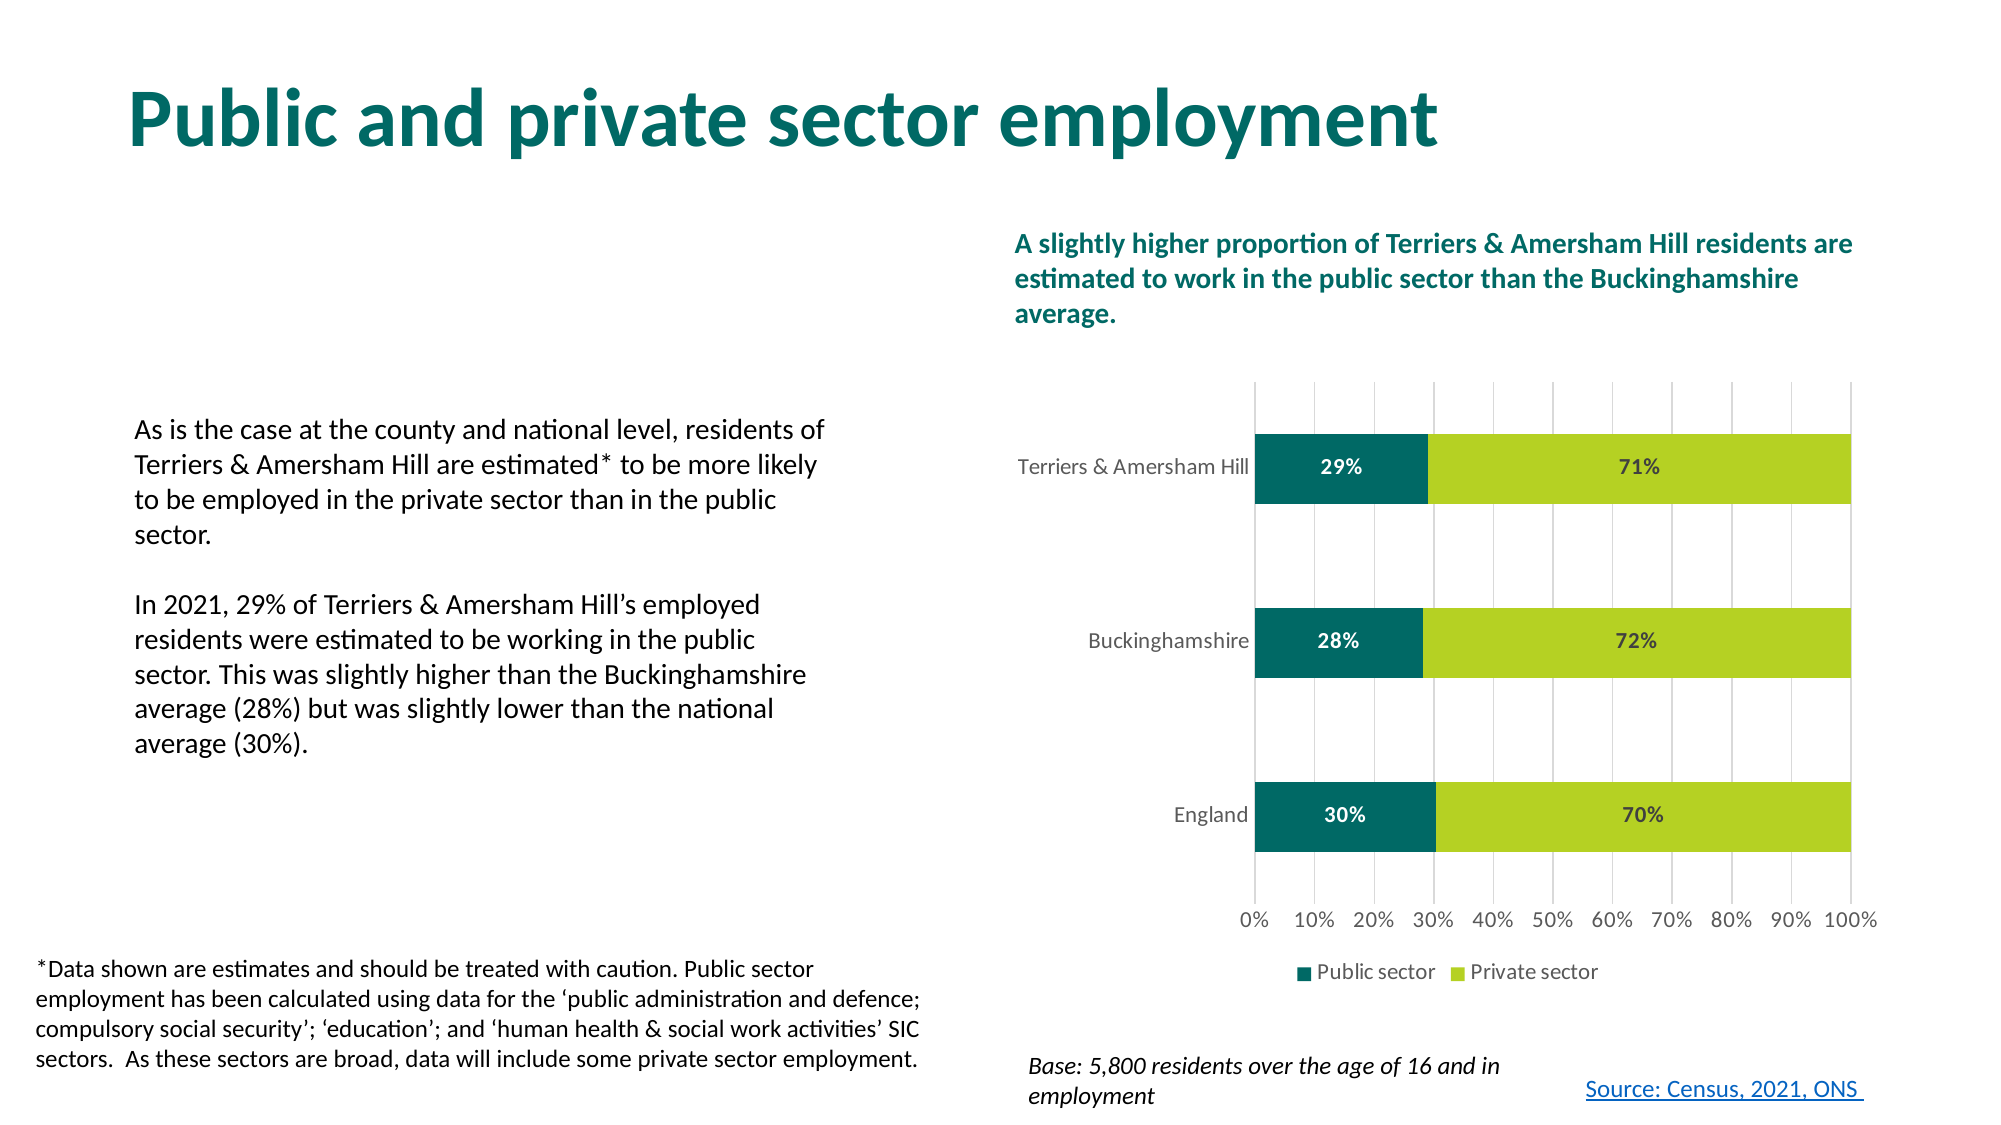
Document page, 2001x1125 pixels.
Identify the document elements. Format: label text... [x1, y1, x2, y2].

text_box As is the case at the county and national level, residents of Terriers & Amersham Hill are estimated* to be more likely to be employed in the private sector than in the public sector. In 2021, 29% of Terriers & Amersham Hill’s employed residents were estimated to be working in the public sector. This was slightly higher than the Buckinghamshire average (28%) but was slightly lower than the national average (30%). [119, 402, 847, 768]
chart [999, 369, 1897, 992]
text_box Base: 5,800 residents over the age of 16 and in employment [1013, 1042, 1559, 1117]
title Public and private sector employment [114, 10, 1839, 228]
text_box A slightly higher proportion of Terriers & Amersham Hill residents are estimated to work in the public sector than the Buckinghamshire average. [999, 216, 1906, 337]
text_box Source: Census, 2021, ONS [1570, 1065, 1896, 1110]
text_box *Data shown are estimates and should be treated with caution. Public sector employment has been calculated using data for the ‘public administration and defence; compulsory social security’; ‘education’; and ‘human health & social work activities’ SIC sectors. As these sectors are broad, data will include some private sector employment. [20, 945, 945, 1080]
